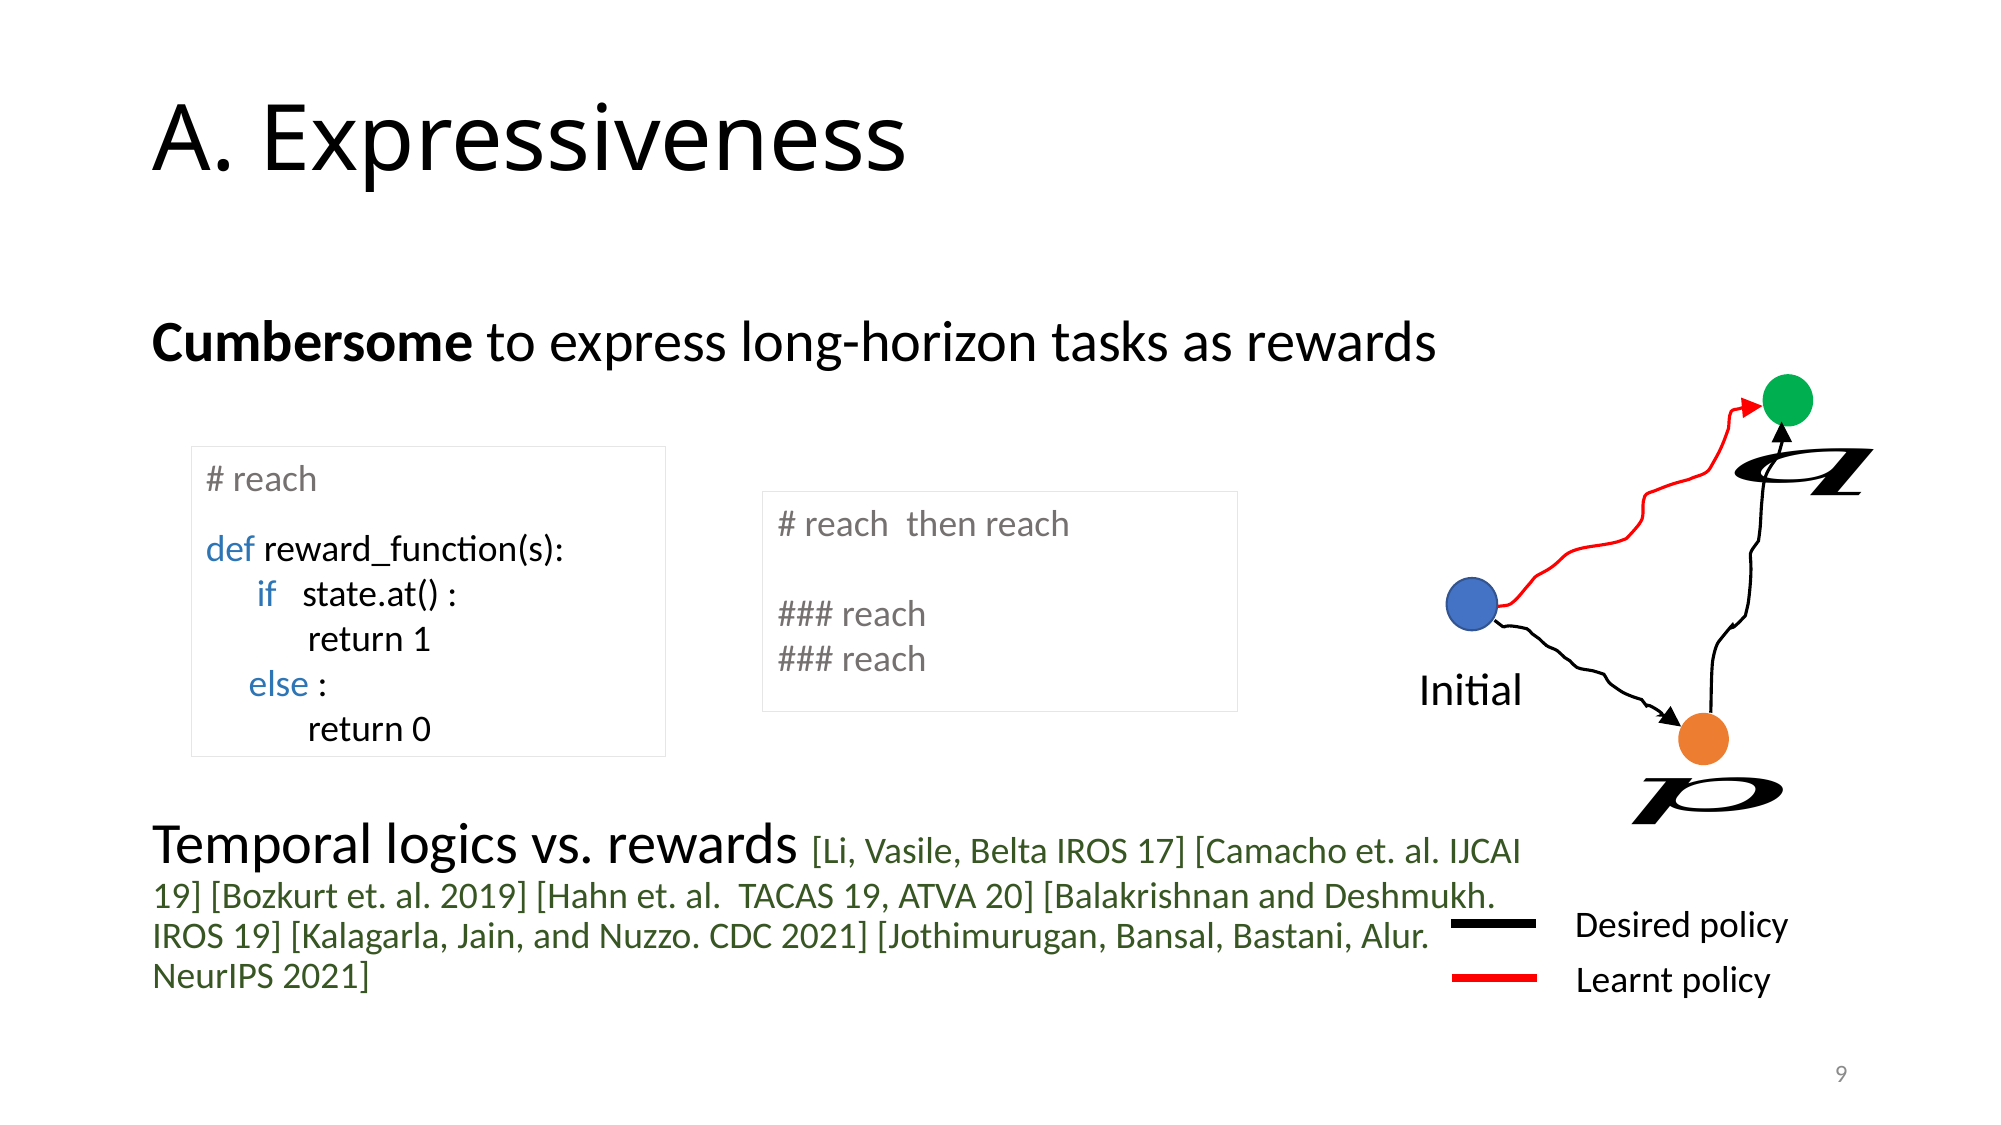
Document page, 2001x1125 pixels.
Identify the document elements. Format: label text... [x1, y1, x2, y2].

slide_number 9 [1412, 1042, 1863, 1103]
text_box [1761, 373, 1815, 428]
list Cumbersome to express long-horizon tasks as rewards Temporal logics vs. rewards [Li, Vasile, Belta IROS 17] [Camacho et. al. IJCAI 19] [Bozkurt et. al. 2019] [Hahn et. al. TACAS 19, ATVA 20] [Balakrishnan and Deshmukh. IROS 19] [Kalagarla, Jain, and Nuzzo. CDC 2021] [Jothimurugan, Bansal, Bastani, Alur. NeurIPS 2021] [137, 237, 1562, 1063]
text_box Learnt policy [1561, 947, 1876, 1008]
text_box [1445, 576, 1499, 632]
title A. Expressiveness [137, 32, 1863, 250]
text_box [1677, 711, 1730, 767]
text_box [1493, 619, 1682, 727]
text_box Initial [1381, 651, 1561, 722]
text_box [1709, 421, 1793, 713]
text_box Desired policy [1560, 893, 1875, 953]
text_box [1497, 397, 1763, 608]
